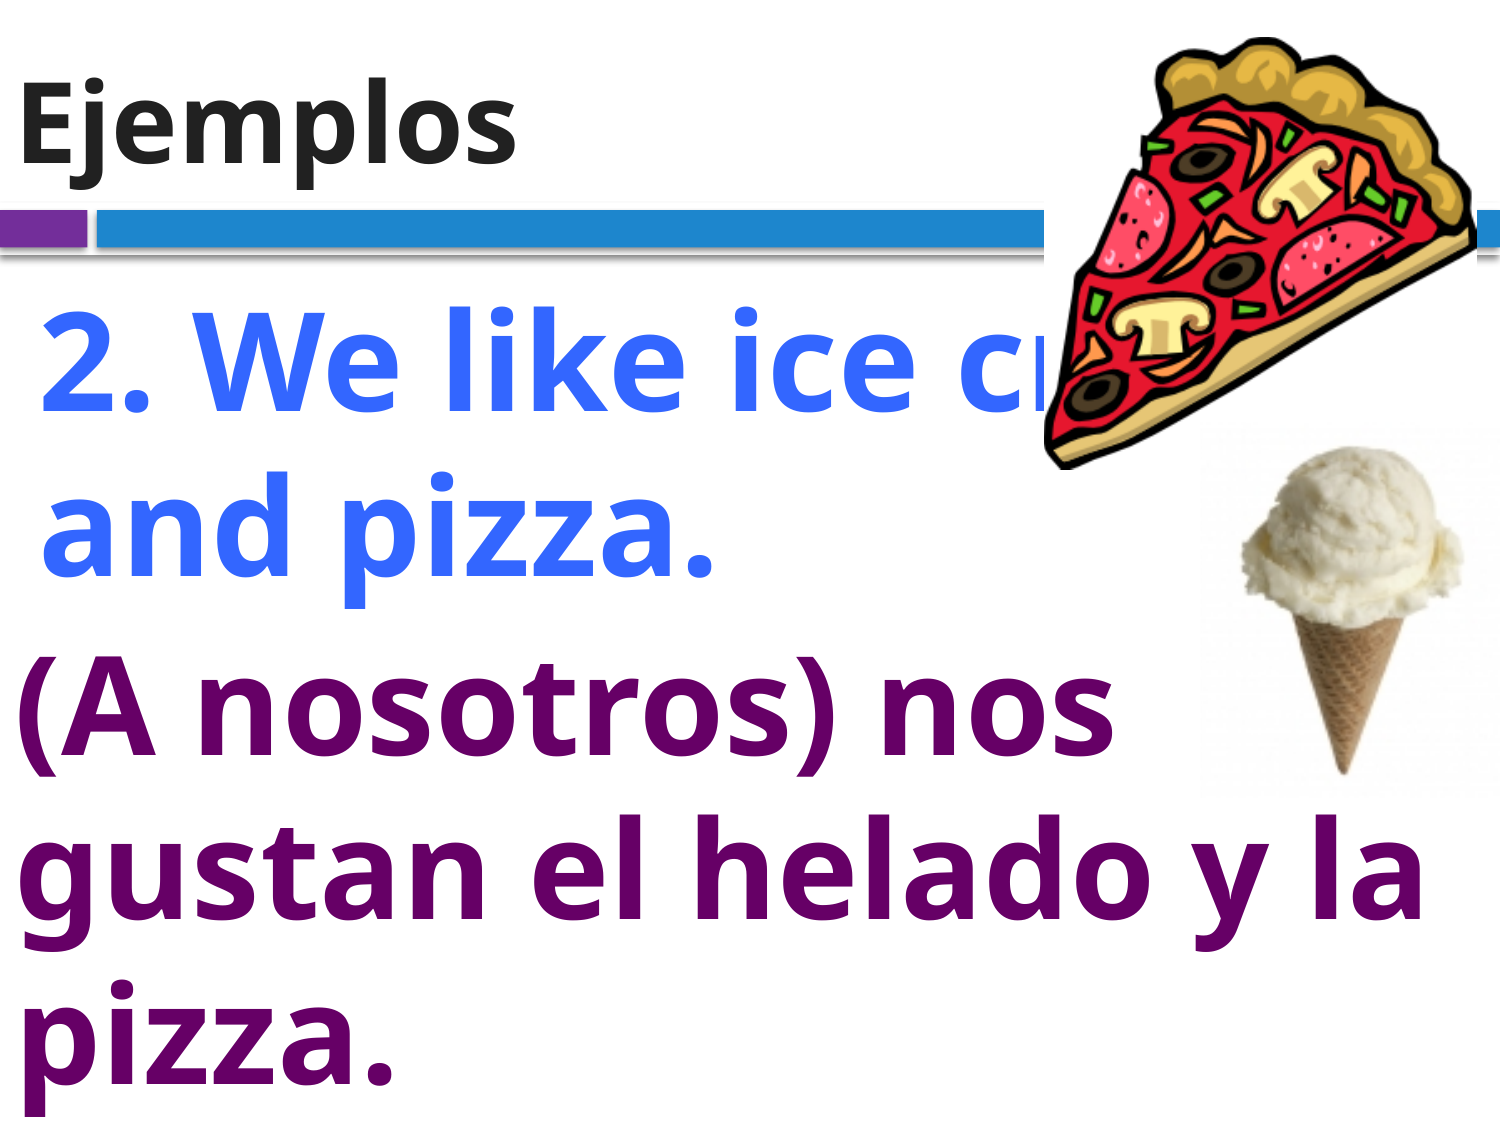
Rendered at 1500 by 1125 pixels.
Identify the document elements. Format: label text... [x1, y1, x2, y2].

picture [1043, 37, 1500, 798]
text_box (A nosotros) nos gustan el helado y la pizza. [0, 610, 1477, 1120]
title Ejemplos [0, 37, 1043, 200]
text_box 2. We like ice cream and pizza. [23, 267, 1194, 610]
